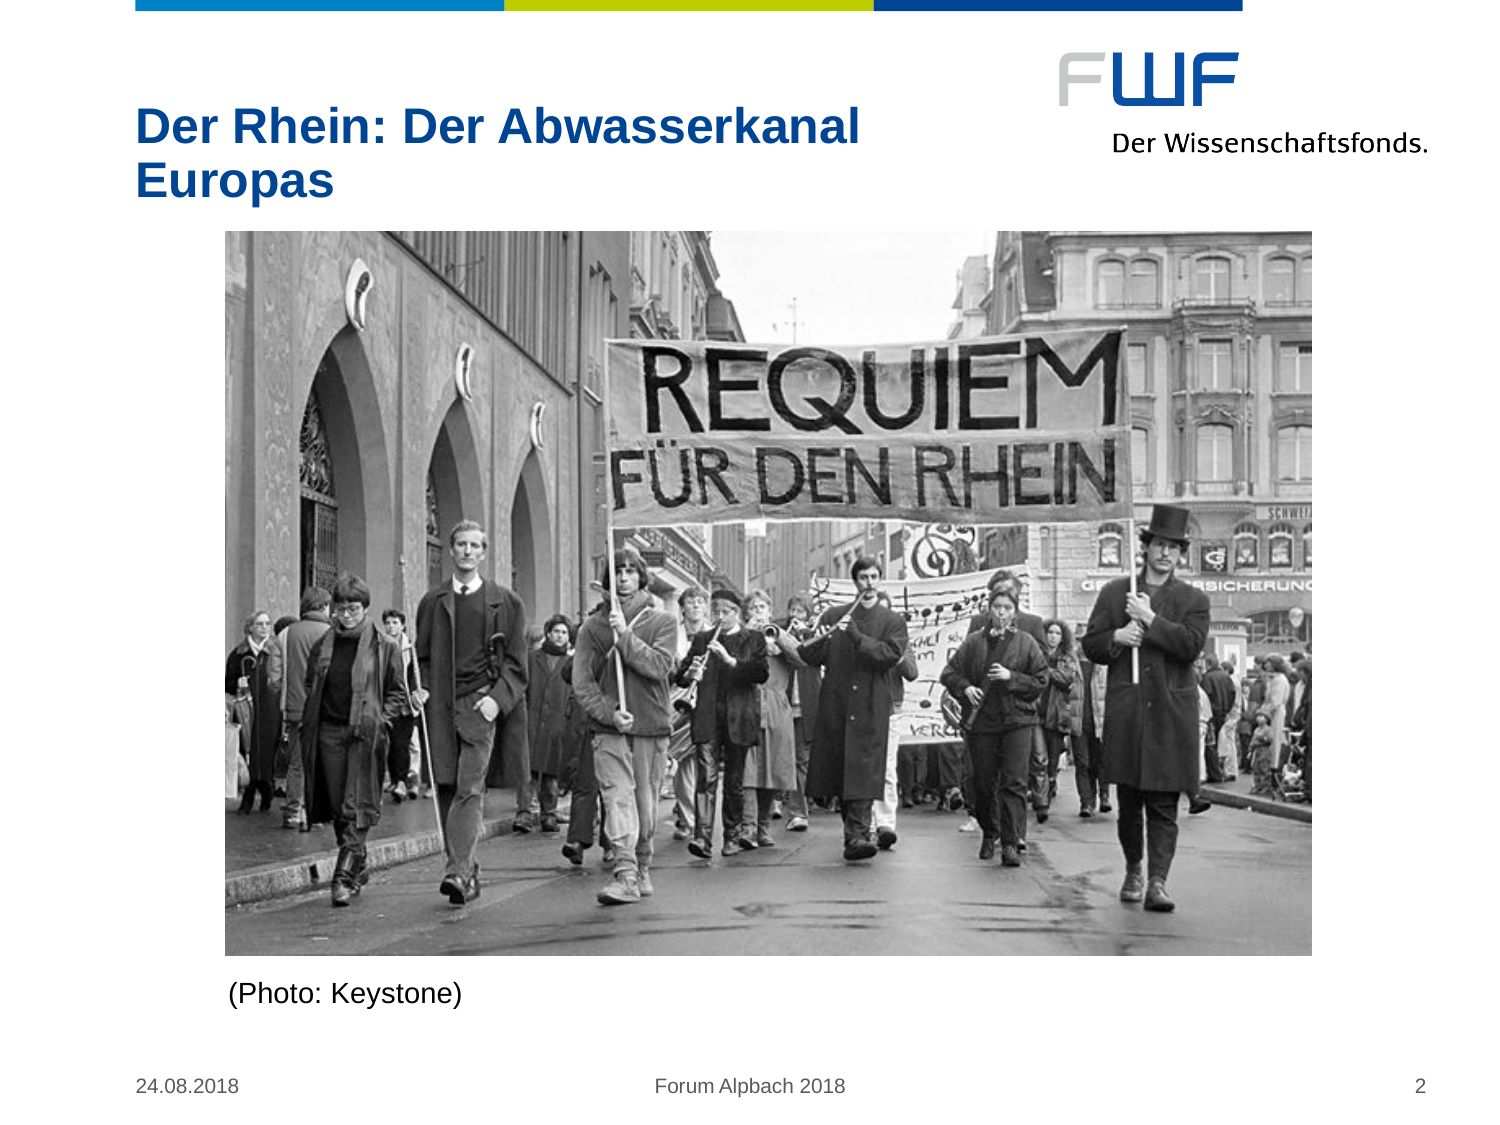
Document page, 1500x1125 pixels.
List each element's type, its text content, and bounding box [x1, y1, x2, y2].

title Der Rhein: Der Abwasserkanal Europas [135, 100, 1004, 224]
picture [1059, 52, 1427, 153]
text_box (Photo: Keystone) [213, 966, 1041, 1017]
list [225, 231, 1312, 956]
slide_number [135, 1068, 441, 1103]
footer Forum Alpbach 2018 [496, 1068, 1004, 1103]
slide_number 2 [1059, 1068, 1427, 1103]
